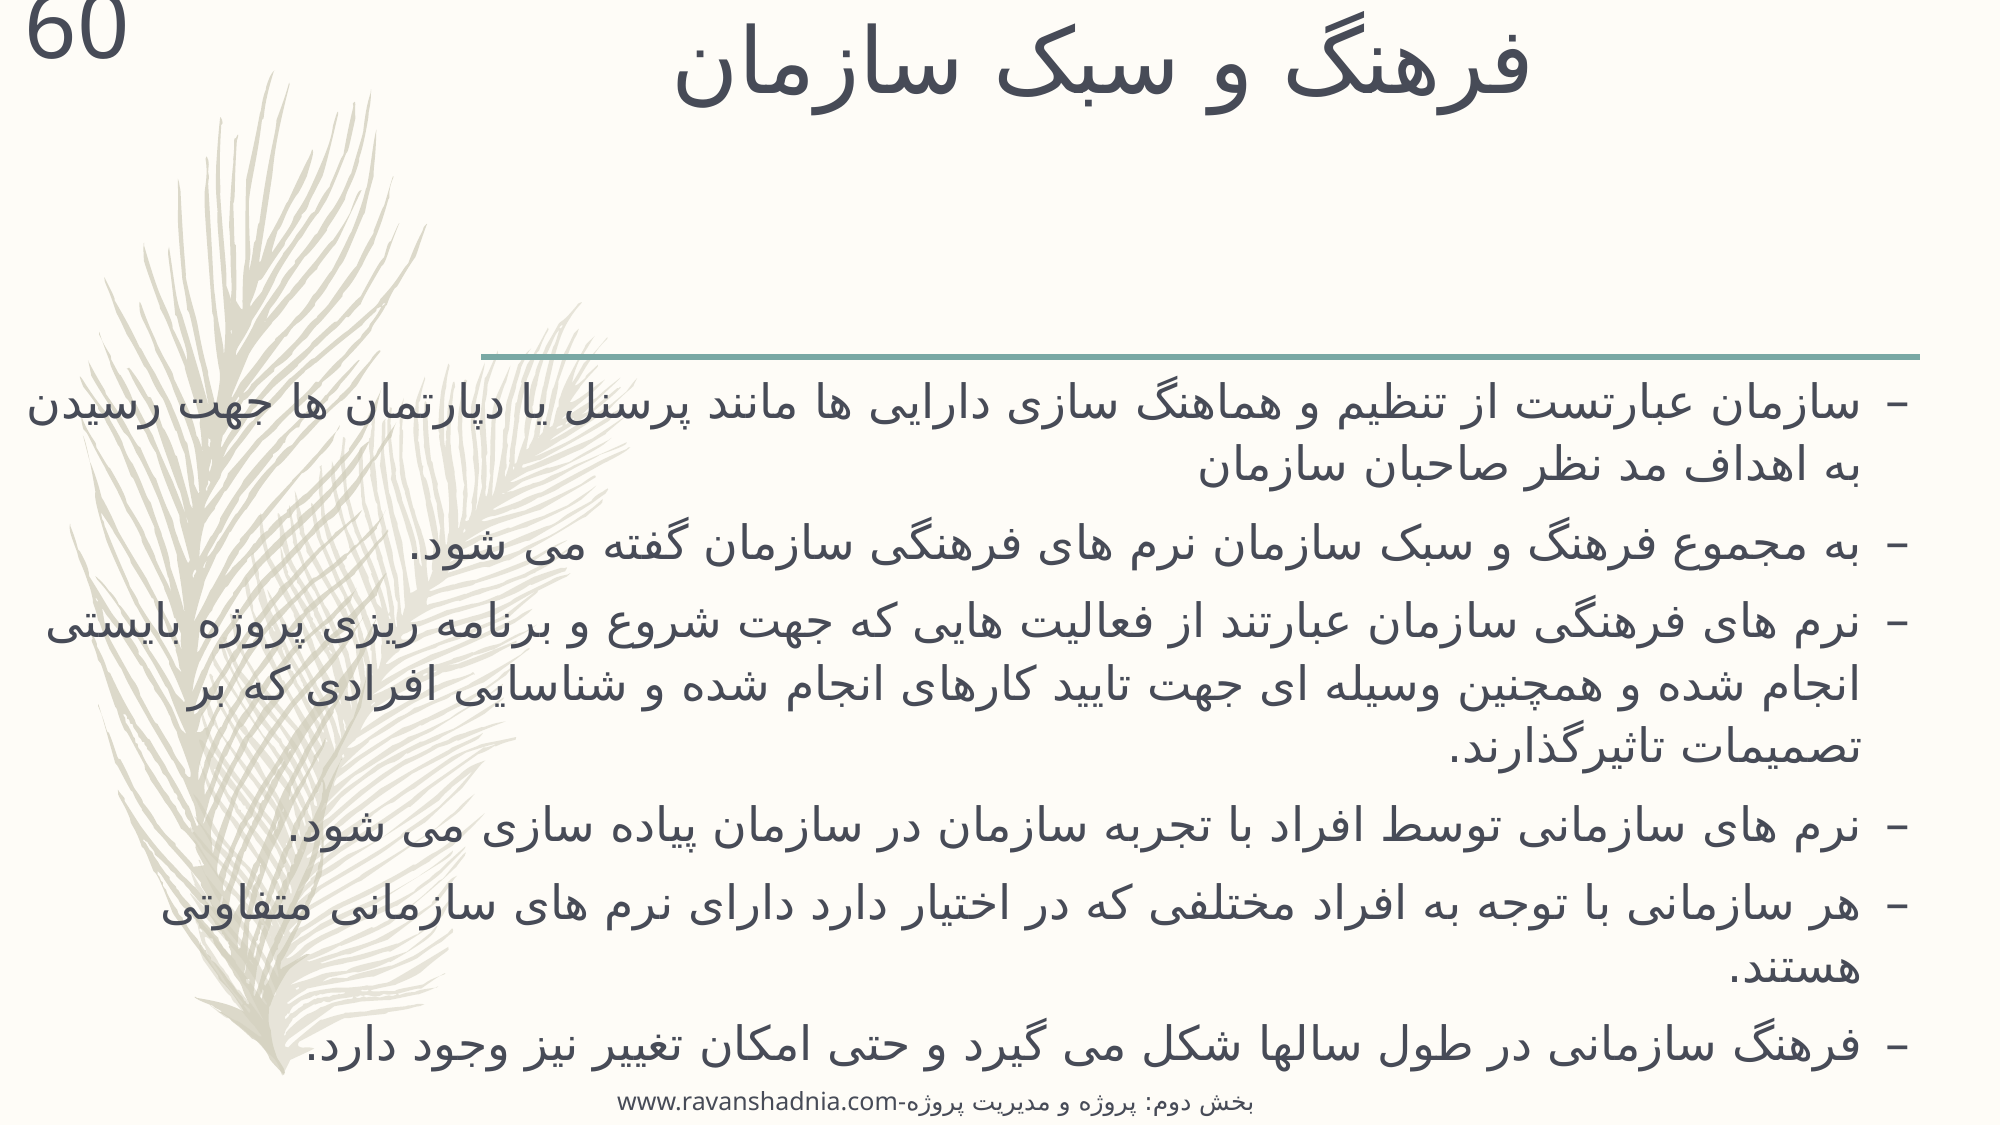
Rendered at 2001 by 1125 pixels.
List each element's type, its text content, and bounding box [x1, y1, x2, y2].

footer www.ravanshadnia.com-بخش دوم: پروژه و مدیریت پروژه [471, 1078, 1401, 1122]
title فرهنگ و سبک سازمان [189, 0, 2000, 174]
list سازمان عبارتست از تنظیم و هماهنگ سازی دارایی ها مانند پرسنل یا دپارتمان ها جهت رسیدن به اهداف مد نظر صاحبان سازمان به مجموع فرهنگ و سبک سازمان نرم های فرهنگی سازمان گفته می شود. نرم های فرهنگی سازمان عبارتند از فعالیت هایی که جهت شروع و برنامه ریزی پروژه بایستی انجام شده و همچنین وسیله ای جهت تایید کارهای انجام شده و شناسایی افرادی که بر تصمیمات تاثیرگذارند. نرم های سازمانی توسط افراد با تجربه سازمان در سازمان پیاده سازی می شود. هر سازمانی با توجه به افراد مختلفی که در اختیار دارد دارای نرم های سازمانی متفاوتی هستند. فرهنگ سازمانی در طول سالها شکل می گیرد و حتی امکان تغییر نیز وجود دارد. [0, 357, 1920, 1079]
slide_number 60 [0, 0, 145, 100]
